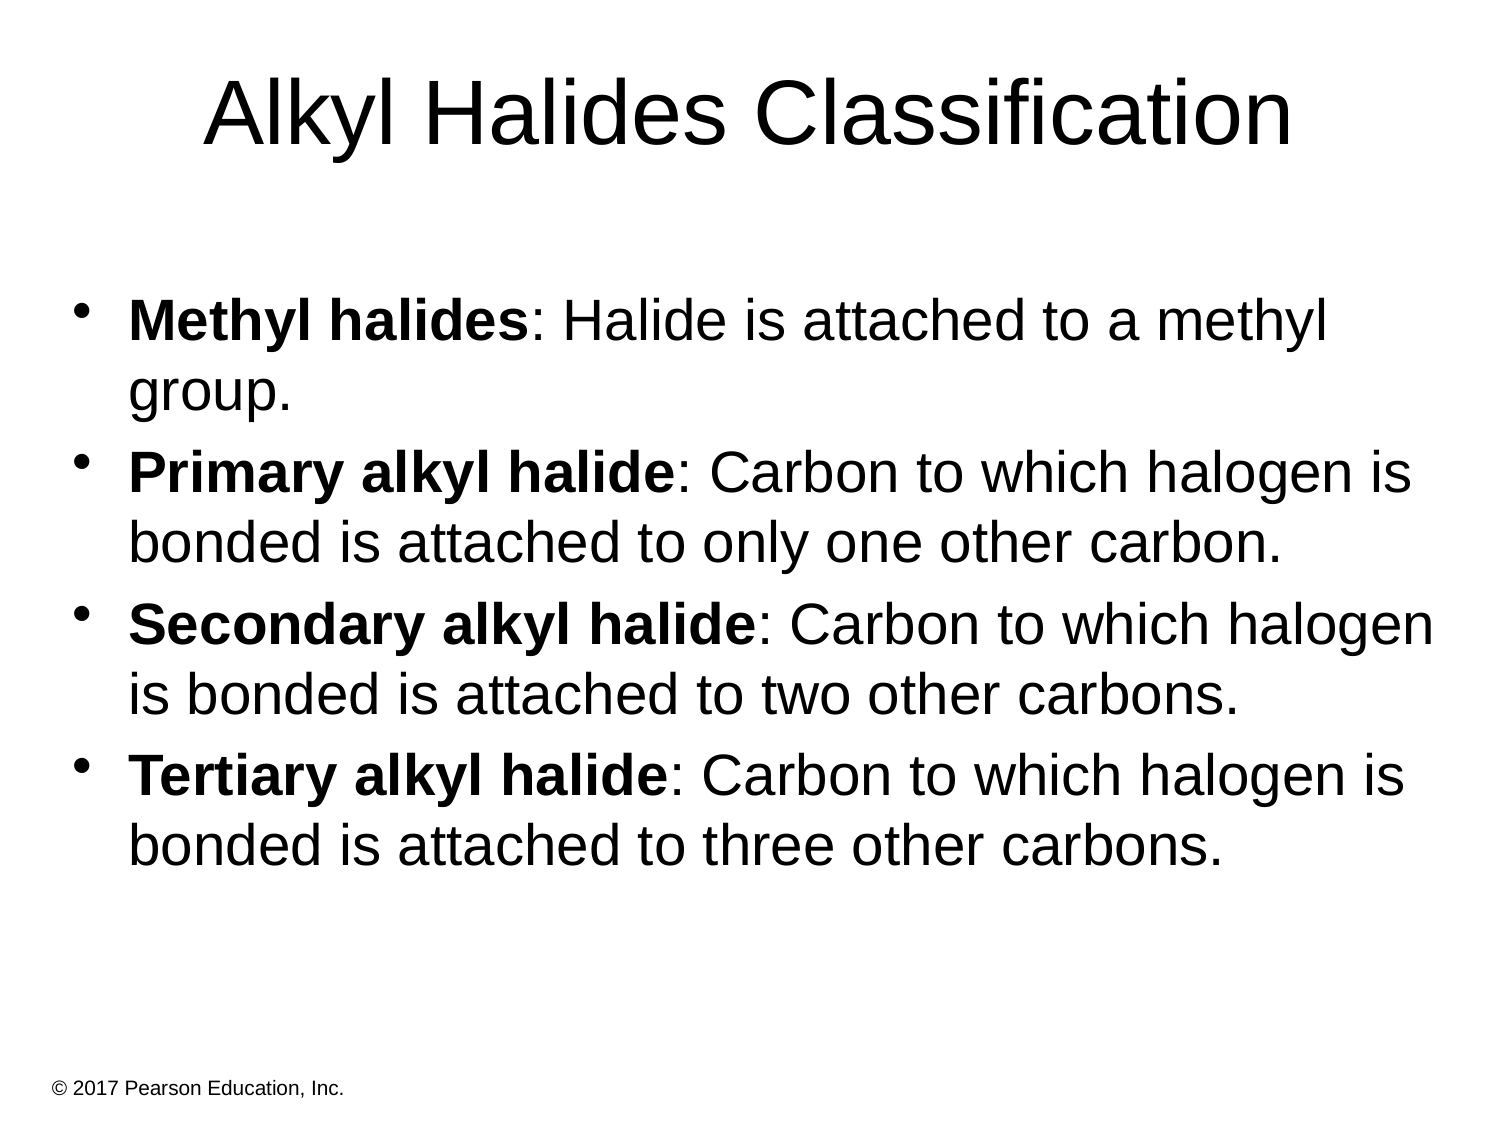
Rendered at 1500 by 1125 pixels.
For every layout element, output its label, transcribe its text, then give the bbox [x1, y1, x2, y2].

text_box Methyl halides: Halide is attached to a methyl group. Primary alkyl halide: Carbon to which halogen is bonded is attached to only one other carbon. Secondary alkyl halide: Carbon to which halogen is bonded is attached to two other carbons. Tertiary alkyl halide: Carbon to which halogen is bonded is attached to three other carbons. [57, 274, 1479, 885]
title Alkyl Halides Classification [75, 45, 1425, 233]
